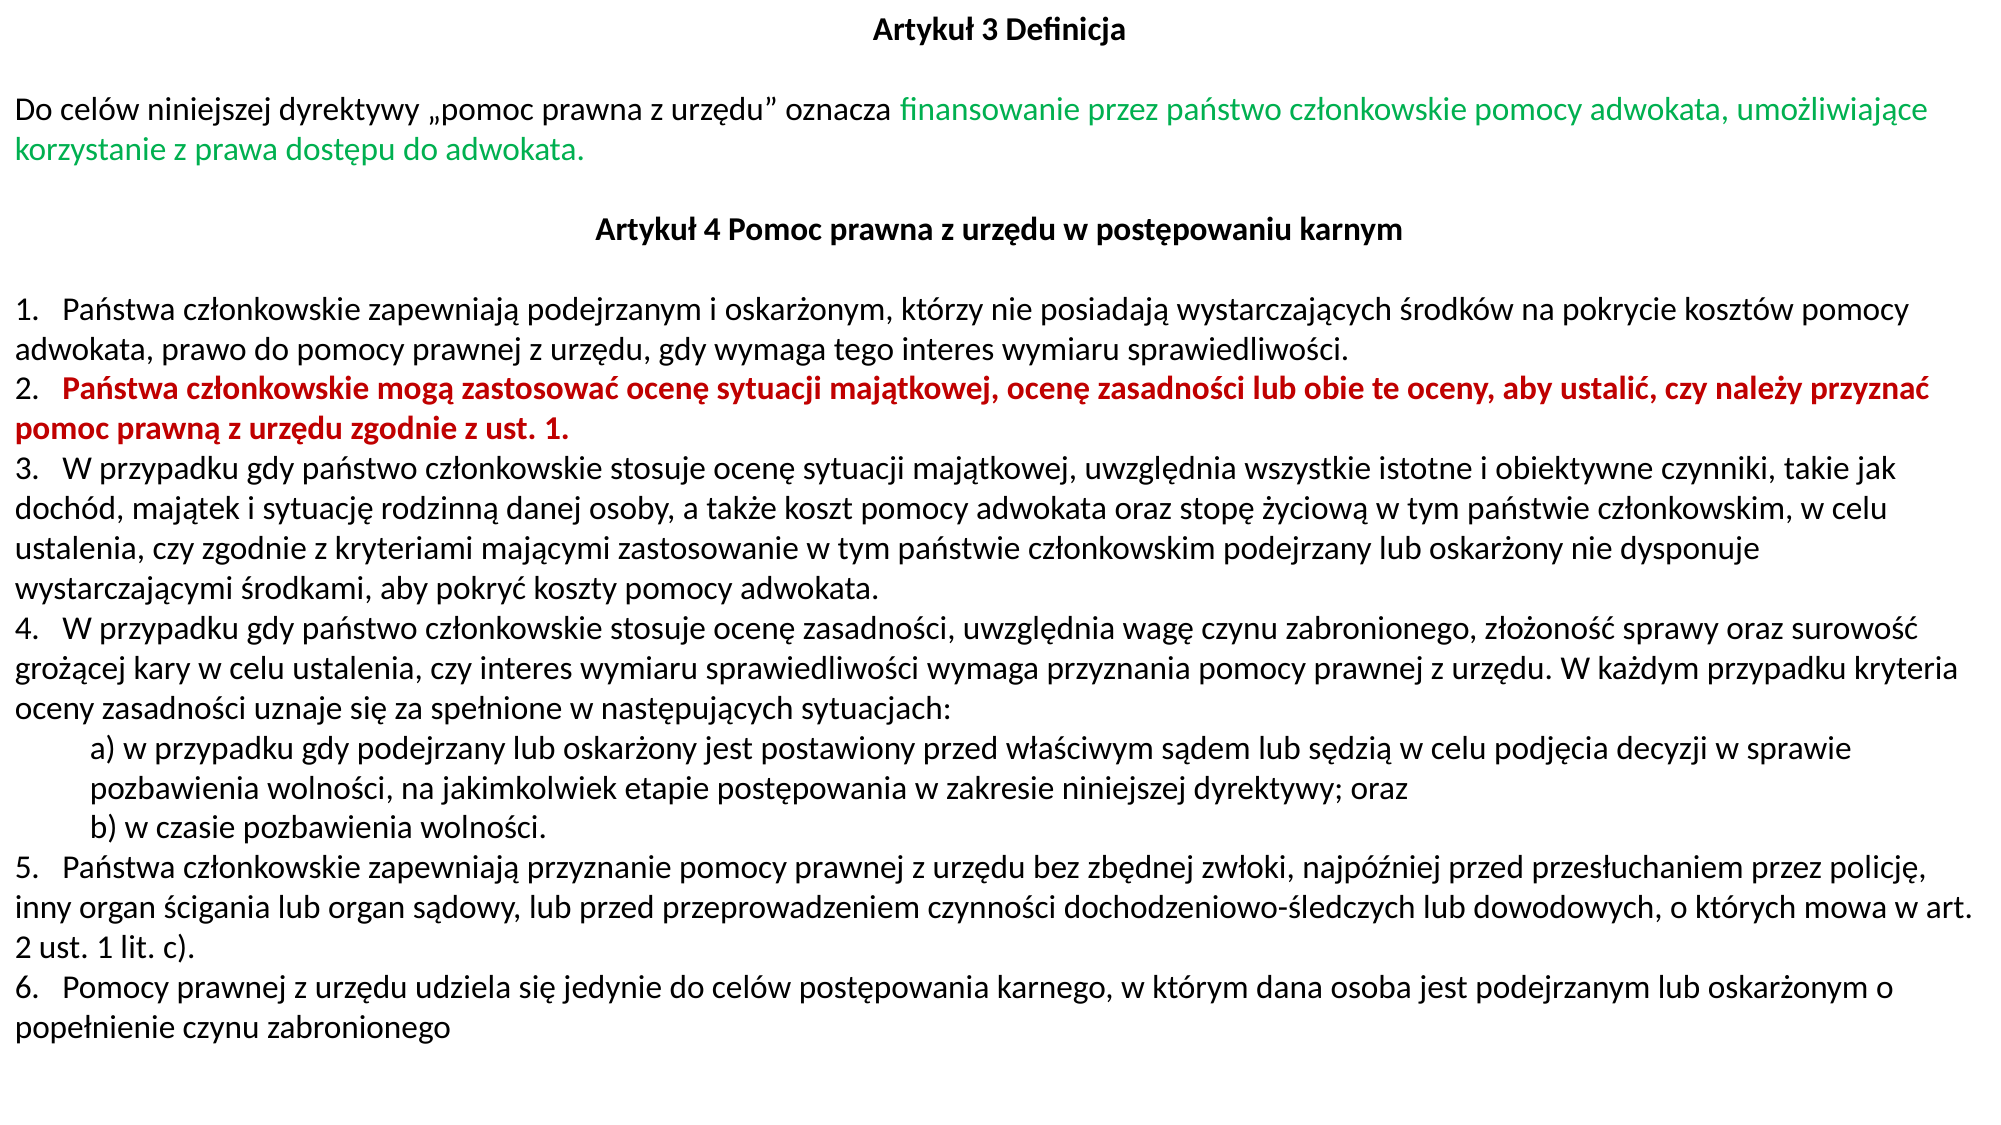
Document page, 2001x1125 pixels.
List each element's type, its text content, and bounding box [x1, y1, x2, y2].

text_box Artykuł 3 Definicja Do celów niniejszej dyrektywy „pomoc prawna z urzędu” oznacza finansowanie przez państwo członkowskie pomocy adwokata, umożliwiające korzystanie z prawa dostępu do adwokata. Artykuł 4 Pomoc prawna z urzędu w postępowaniu karnym 1. Państwa członkowskie zapewniają podejrzanym i oskarżonym, którzy nie posiadają wystarczających środków na pokrycie kosztów pomocy adwokata, prawo do pomocy prawnej z urzędu, gdy wymaga tego interes wymiaru sprawiedliwości. 2. Państwa członkowskie mogą zastosować ocenę sytuacji majątkowej, ocenę zasadności lub obie te oceny, aby ustalić, czy należy przyznać pomoc prawną z urzędu zgodnie z ust. 1. 3. W przypadku gdy państwo członkowskie stosuje ocenę sytuacji majątkowej, uwzględnia wszystkie istotne i obiektywne czynniki, takie jak dochód, majątek i sytuację rodzinną danej osoby, a także koszt pomocy adwokata oraz stopę życiową w tym państwie członkowskim, w celu ustalenia, czy zgodnie z kryteriami mającymi zastosowanie w tym państwie członkowskim podejrzany lub oskarżony nie dysponuje wystarczającymi środkami, aby pokryć koszty pomocy adwokata. 4. W przypadku gdy państwo członkowskie stosuje ocenę zasadności, uwzględnia wagę czynu zabronionego, złożoność sprawy oraz surowość grożącej kary w celu ustalenia, czy interes wymiaru sprawiedliwości wymaga przyznania pomocy prawnej z urzędu. W każdym przypadku kryteria oceny zasadności uznaje się za spełnione w następujących sytuacjach: a) w przypadku gdy podejrzany lub oskarżony jest postawiony przed właściwym sądem lub sędzią w celu podjęcia decyzji w sprawie pozbawienia wolności, na jakimkolwiek etapie postępowania w zakresie niniejszej dyrektywy; oraz b) w czasie pozbawienia wolności. 5. Państwa członkowskie zapewniają przyznanie pomocy prawnej z urzędu bez zbędnej zwłoki, najpóźniej przed przesłuchaniem przez policję, inny organ ścigania lub organ sądowy, lub przed przeprowadzeniem czynności dochodzeniowo-śledczych lub dowodowych, o których mowa w art. 2 ust. 1 lit. c). 6. Pomocy prawnej z urzędu udziela się jedynie do celów postępowania karnego, w którym dana osoba jest podejrzanym lub oskarżonym o popełnienie czynu zabronionego [0, 0, 2000, 1053]
